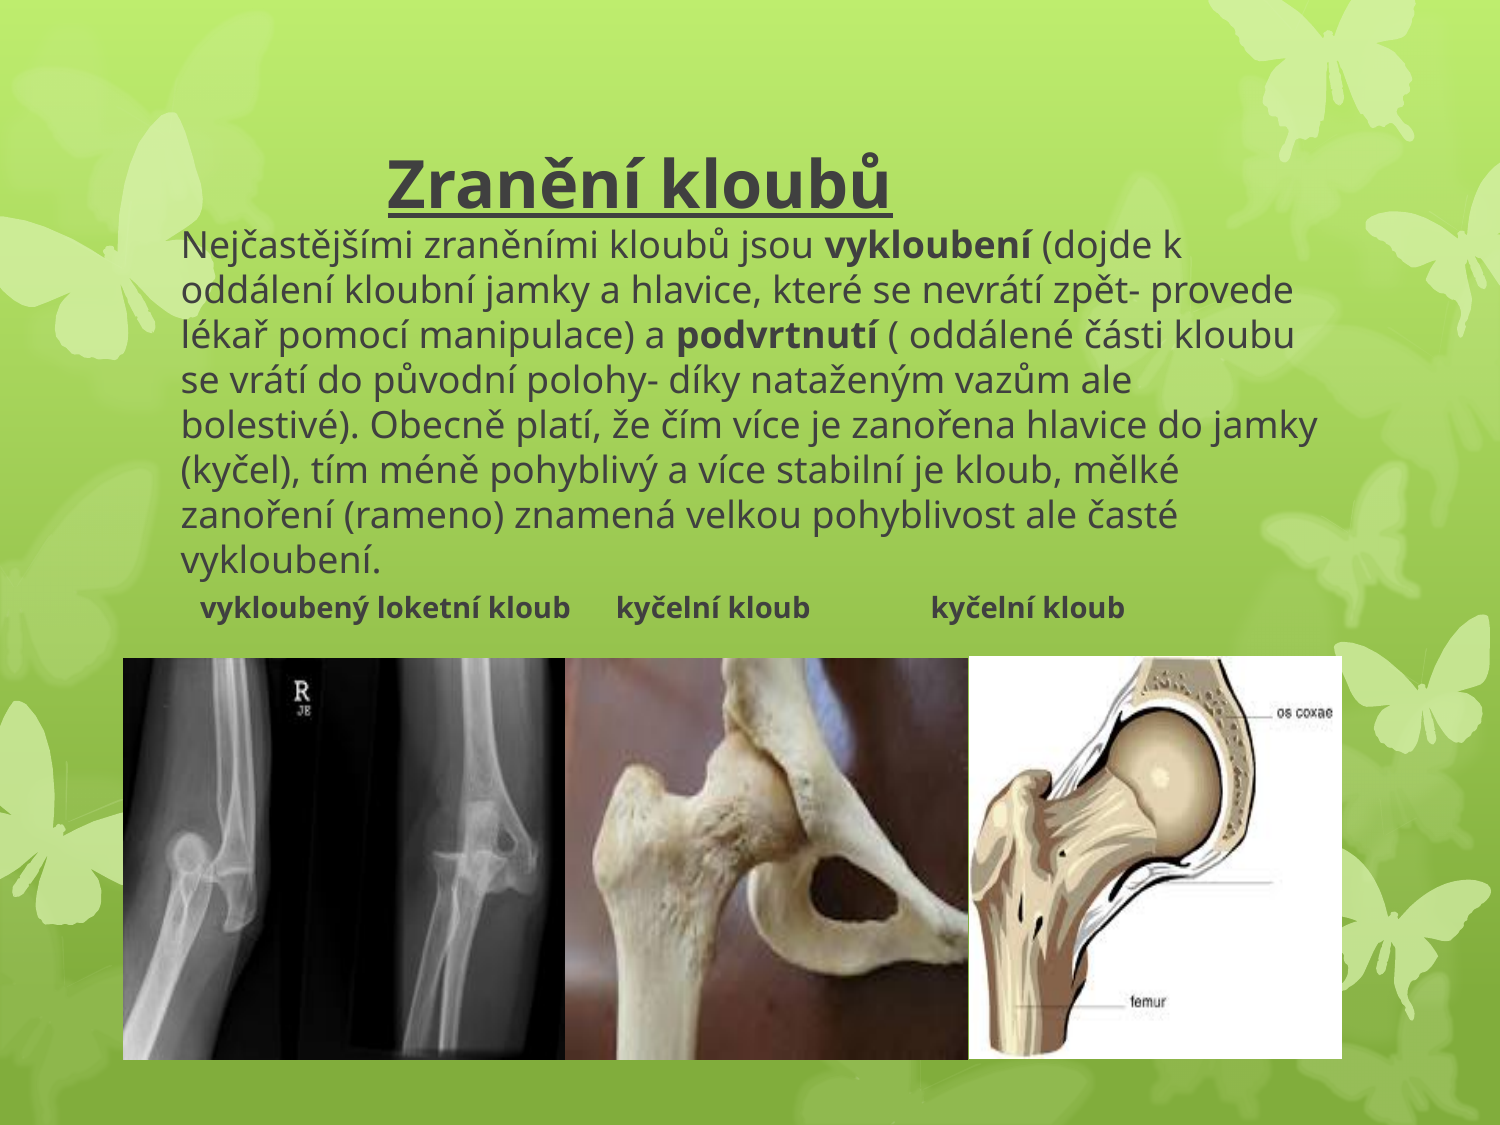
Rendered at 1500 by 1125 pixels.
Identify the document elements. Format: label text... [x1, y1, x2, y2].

picture [123, 656, 1342, 1061]
title Zranění kloubů Nejčastějšími zraněními kloubů jsou vykloubení (dojde k oddálení kloubní jamky a hlavice, které se nevrátí zpět- provede lékař pomocí manipulace) a podvrtnutí ( oddálené části kloubu se vrátí do původní polohy- díky nataženým vazům ale bolestivé). Obecně platí, že čím více je zanořena hlavice do jamky (kyčel), tím méně pohyblivý a více stabilní je kloub, mělké zanoření (rameno) znamená velkou pohyblivost ale časté vykloubení. vykloubený loketní kloub kyčelní kloub kyčelní kloub [165, 110, 1335, 657]
